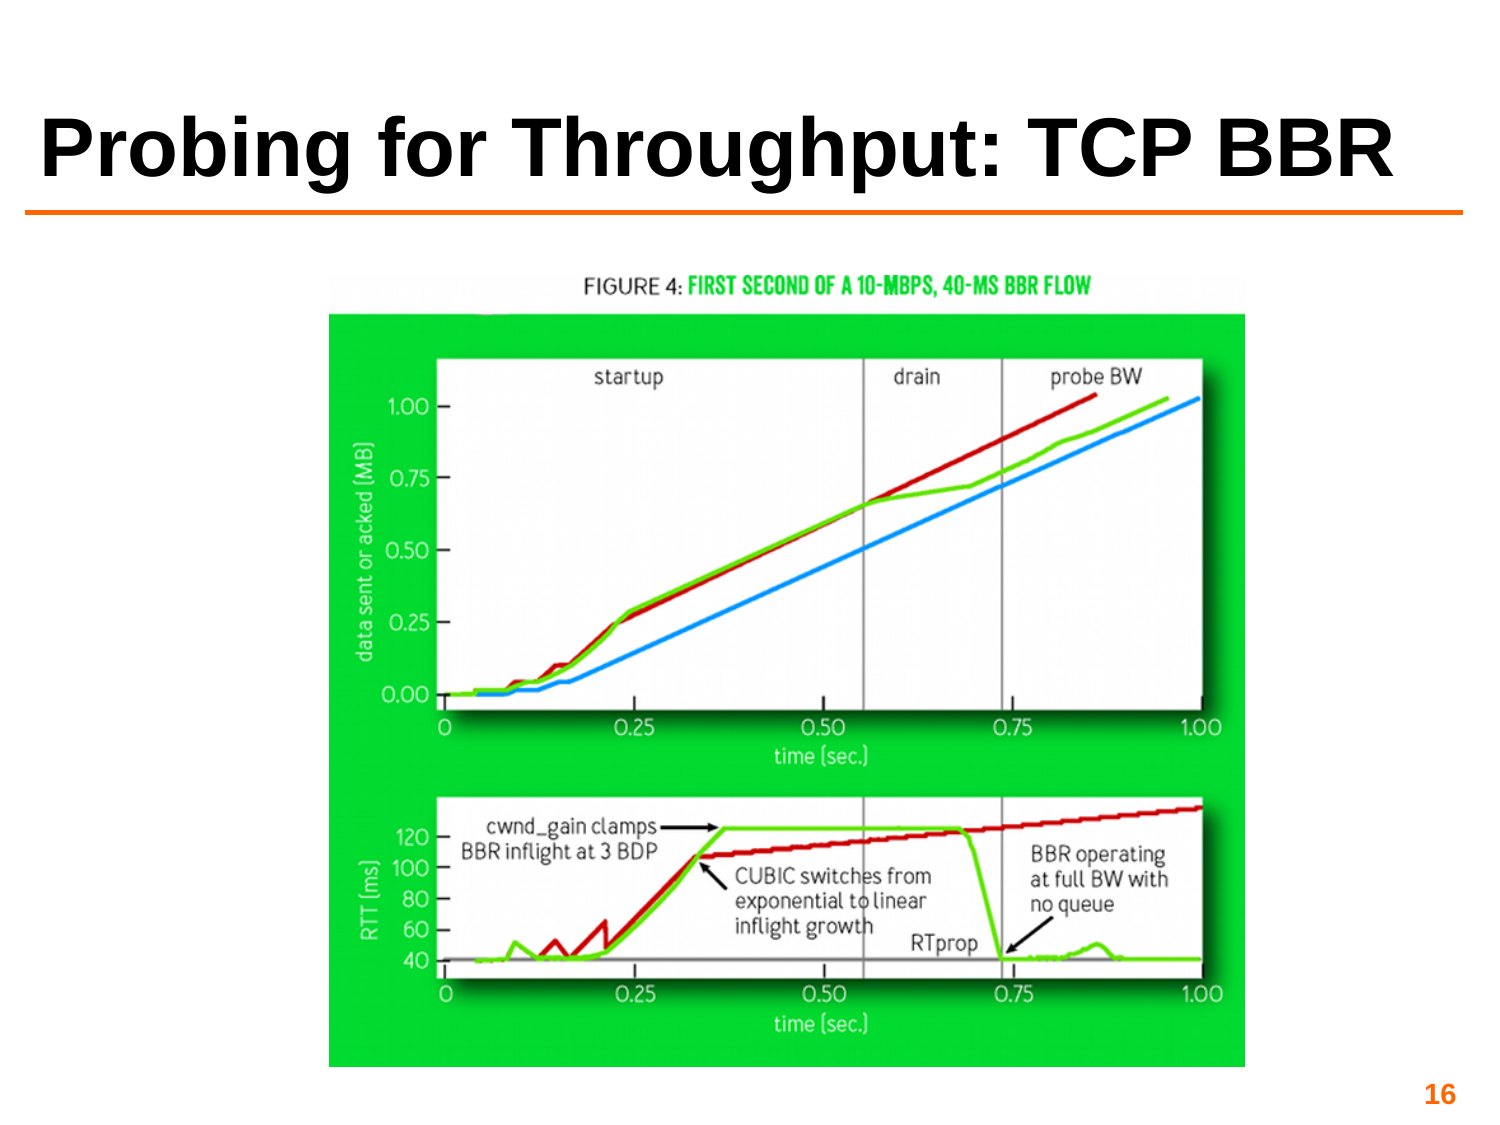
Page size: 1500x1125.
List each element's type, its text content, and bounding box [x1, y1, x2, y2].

picture [328, 274, 1245, 1068]
title Probing for Throughput: TCP BBR [24, 24, 1463, 200]
slide_number ‹#› [1112, 1074, 1463, 1110]
